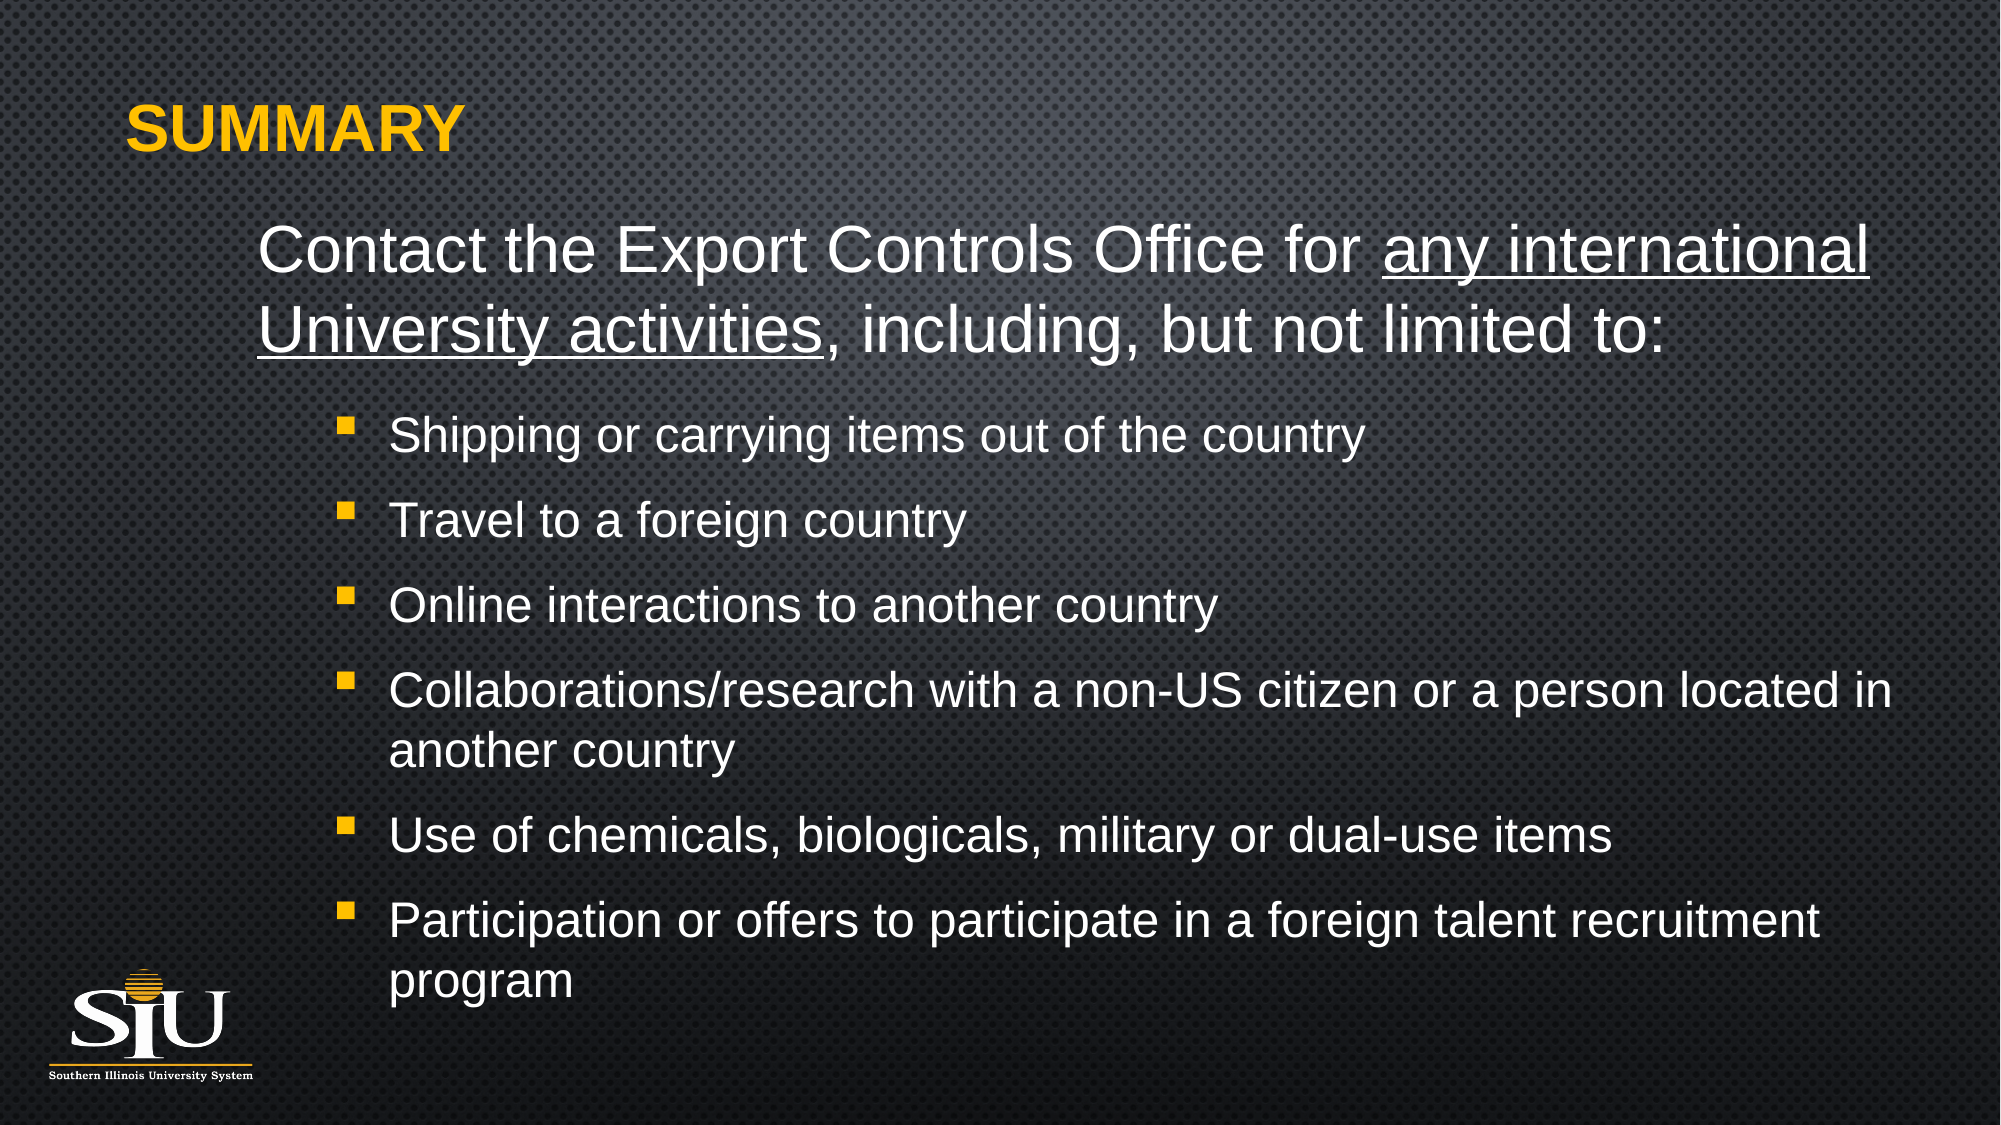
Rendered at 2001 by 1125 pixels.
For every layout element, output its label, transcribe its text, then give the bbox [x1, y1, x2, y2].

text_box Contact the Export Controls Office for any international University activities, including, but not limited to: Shipping or carrying items out of the country Travel to a foreign country Online interactions to another country Collaborations/research with a non-US citizen or a person located in another country Use of chemicals, biologicals, military or dual-use items Participation or offers to participate in a foreign talent recruitment program [242, 198, 1934, 1016]
picture [49, 968, 253, 1083]
title Summary [110, 98, 1709, 151]
